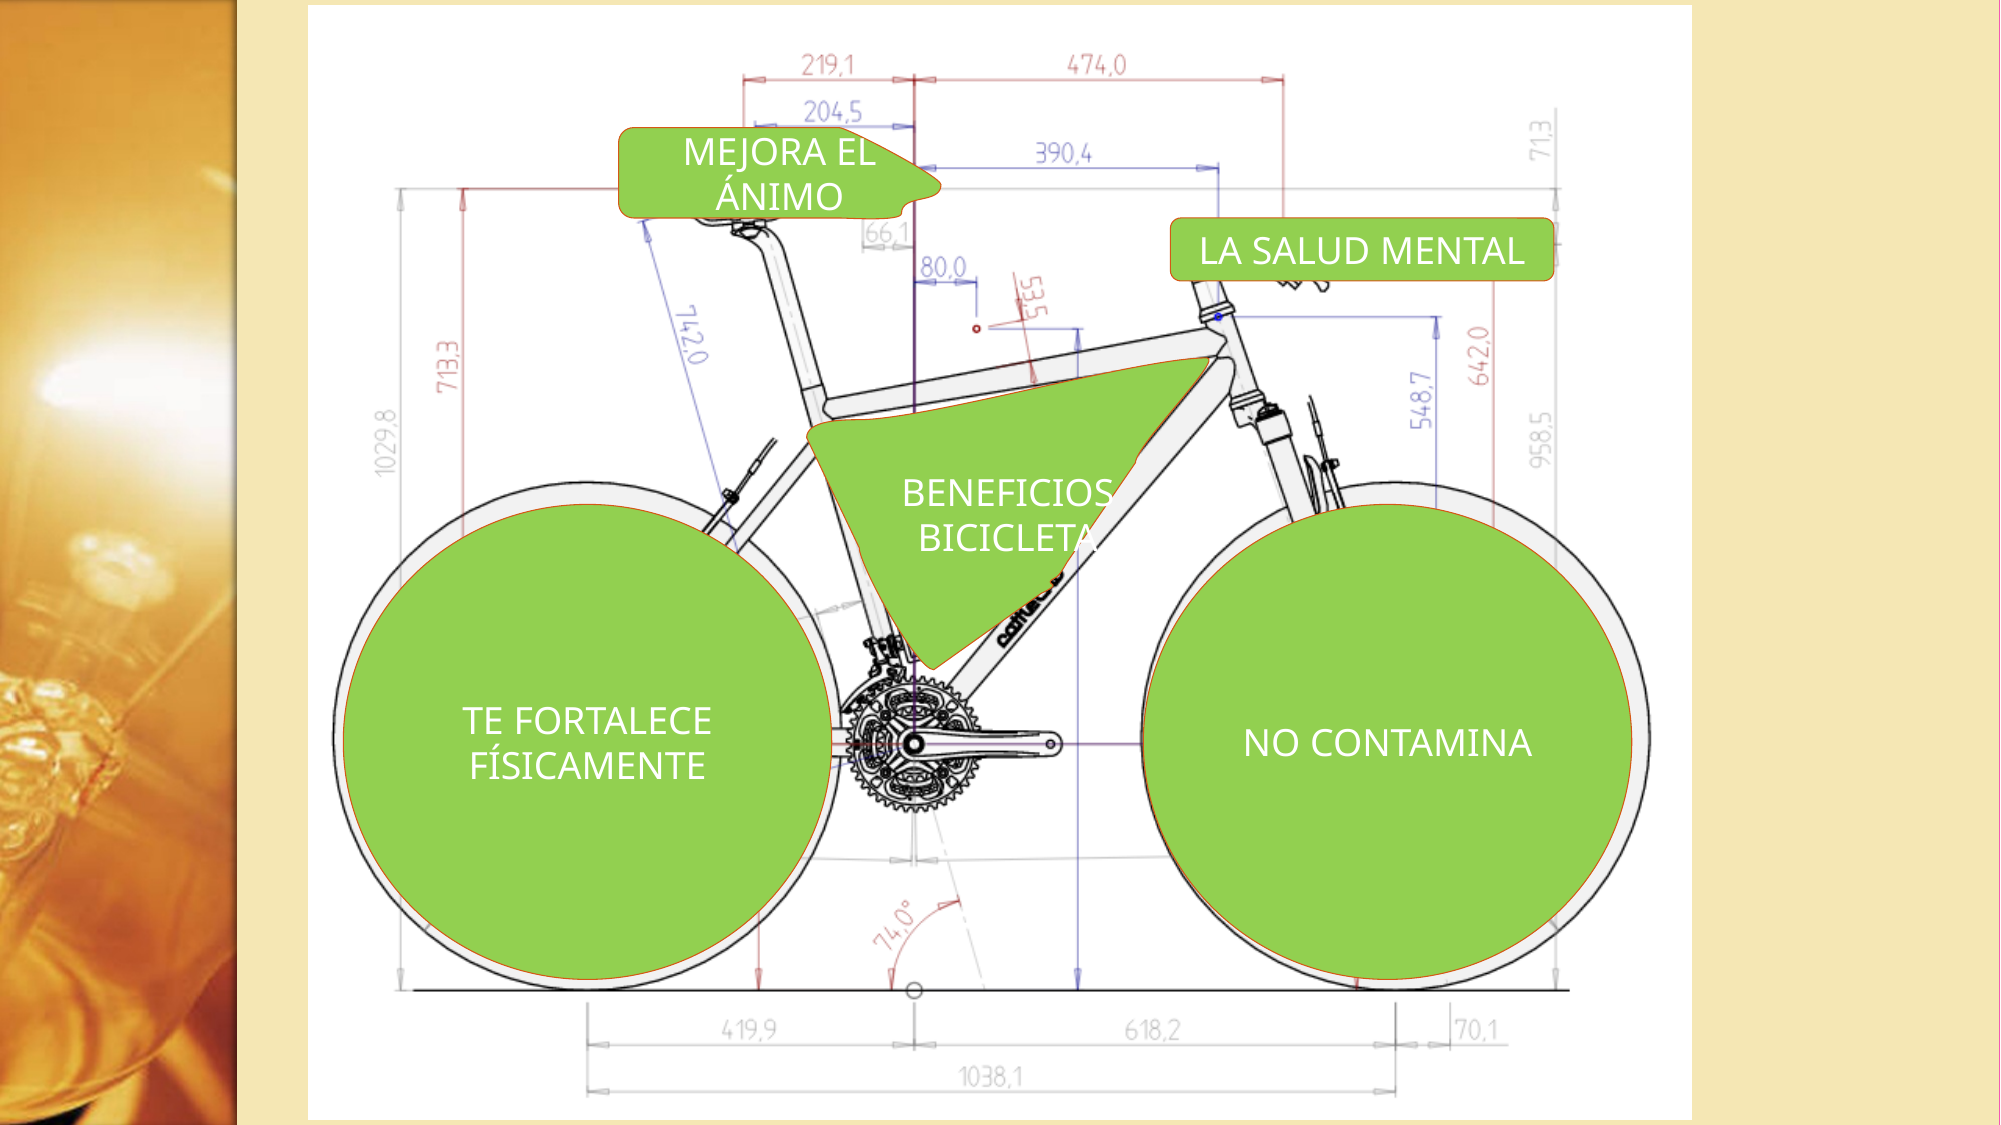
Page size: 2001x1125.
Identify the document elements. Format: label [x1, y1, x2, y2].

picture [0, 0, 237, 1125]
picture [308, 5, 1692, 1120]
